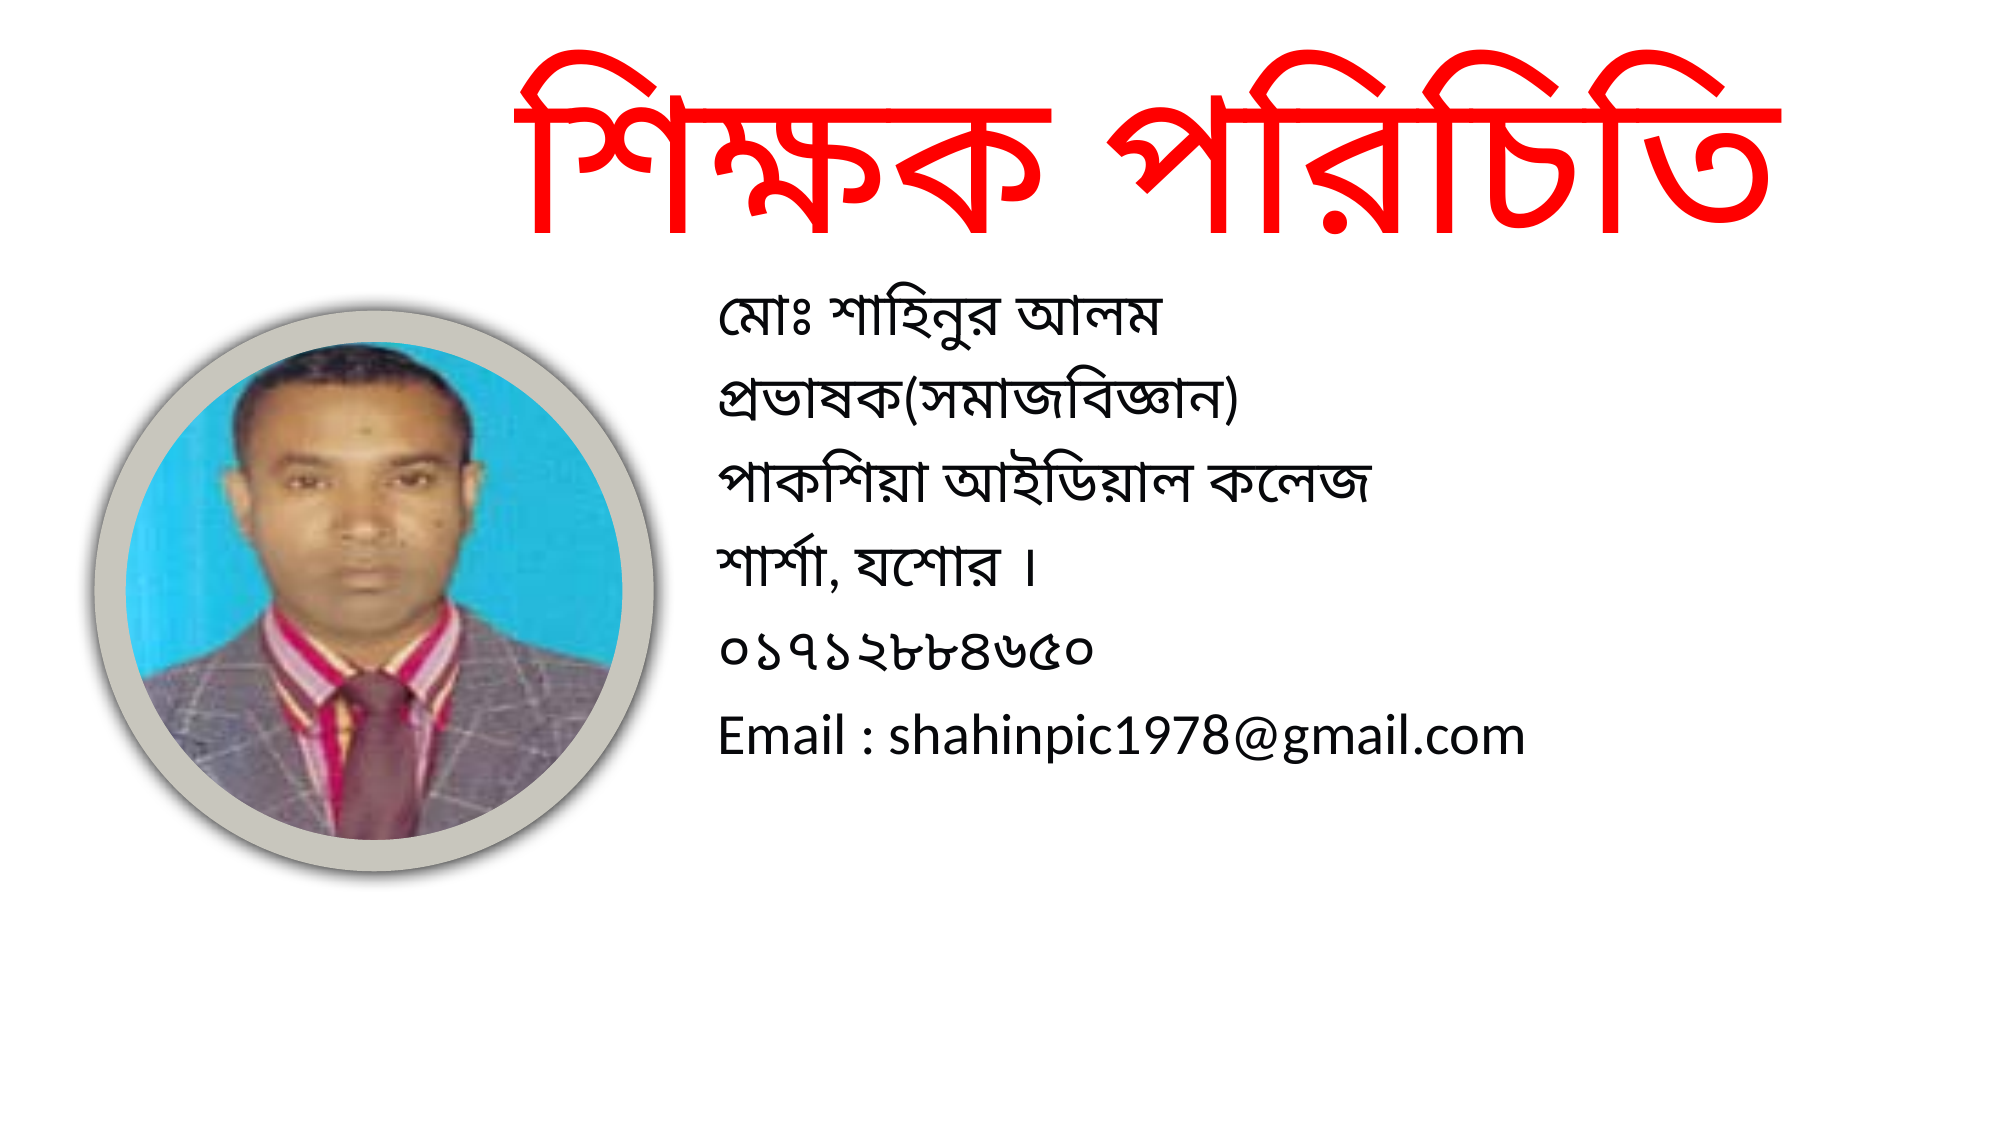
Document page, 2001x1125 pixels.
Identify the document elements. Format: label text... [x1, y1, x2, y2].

picture [110, 326, 639, 856]
title শিক্ষক পরিচিতি [137, 59, 1863, 278]
list মোঃ শাহিনুর আলম প্রভাষক(সমাজবিজ্ঞান) পাকশিয়া আইডিয়াল কলেজ শার্শা, যশোর । ০১৭১২৮৮৪৬৫০ Email : shahinpic1978@gmail.com [702, 277, 2000, 992]
